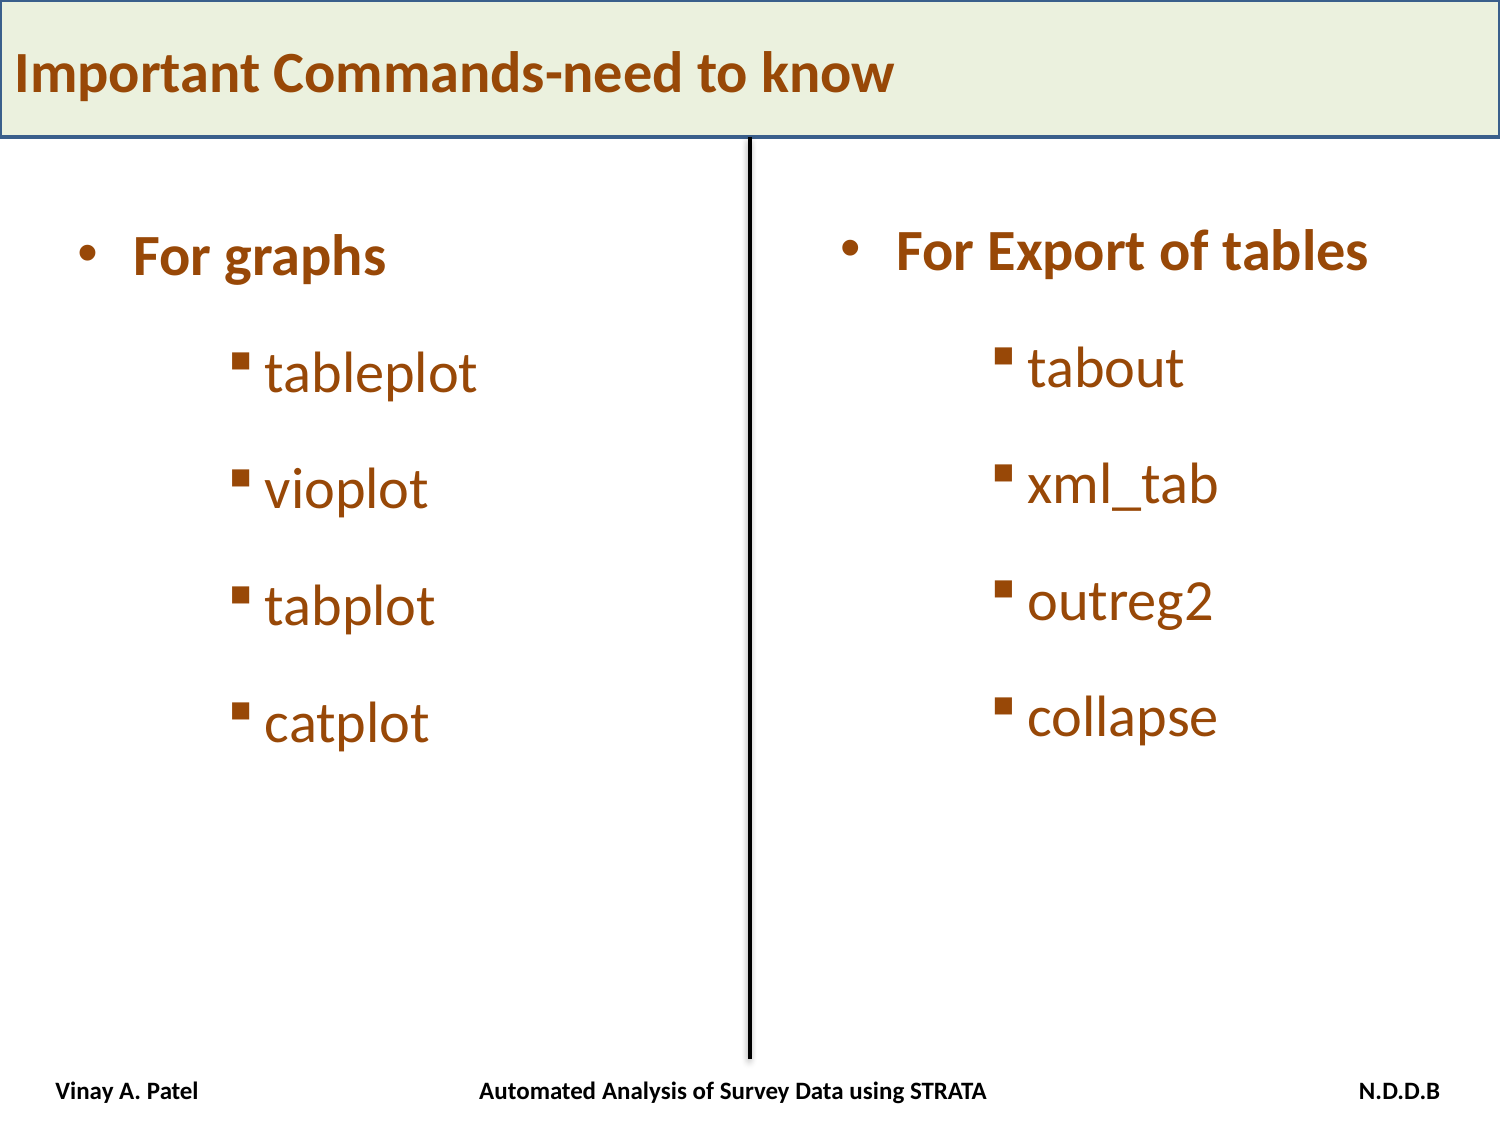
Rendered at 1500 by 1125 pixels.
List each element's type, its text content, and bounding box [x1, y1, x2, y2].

list For graphs tableplot vioplot tabplot catplot [756, 174, 1438, 918]
list For graphs tableplot vioplot tabplot catplot [62, 174, 743, 918]
text_box For Export of tables tabout xml_tab outreg2 collapse [825, 170, 1400, 913]
text_box Vinay A. Patel Automated Analysis of Survey Data using STRATA N.D.D.B [0, 1059, 1500, 1120]
text_box Important Commands-need to know [0, 0, 1500, 139]
